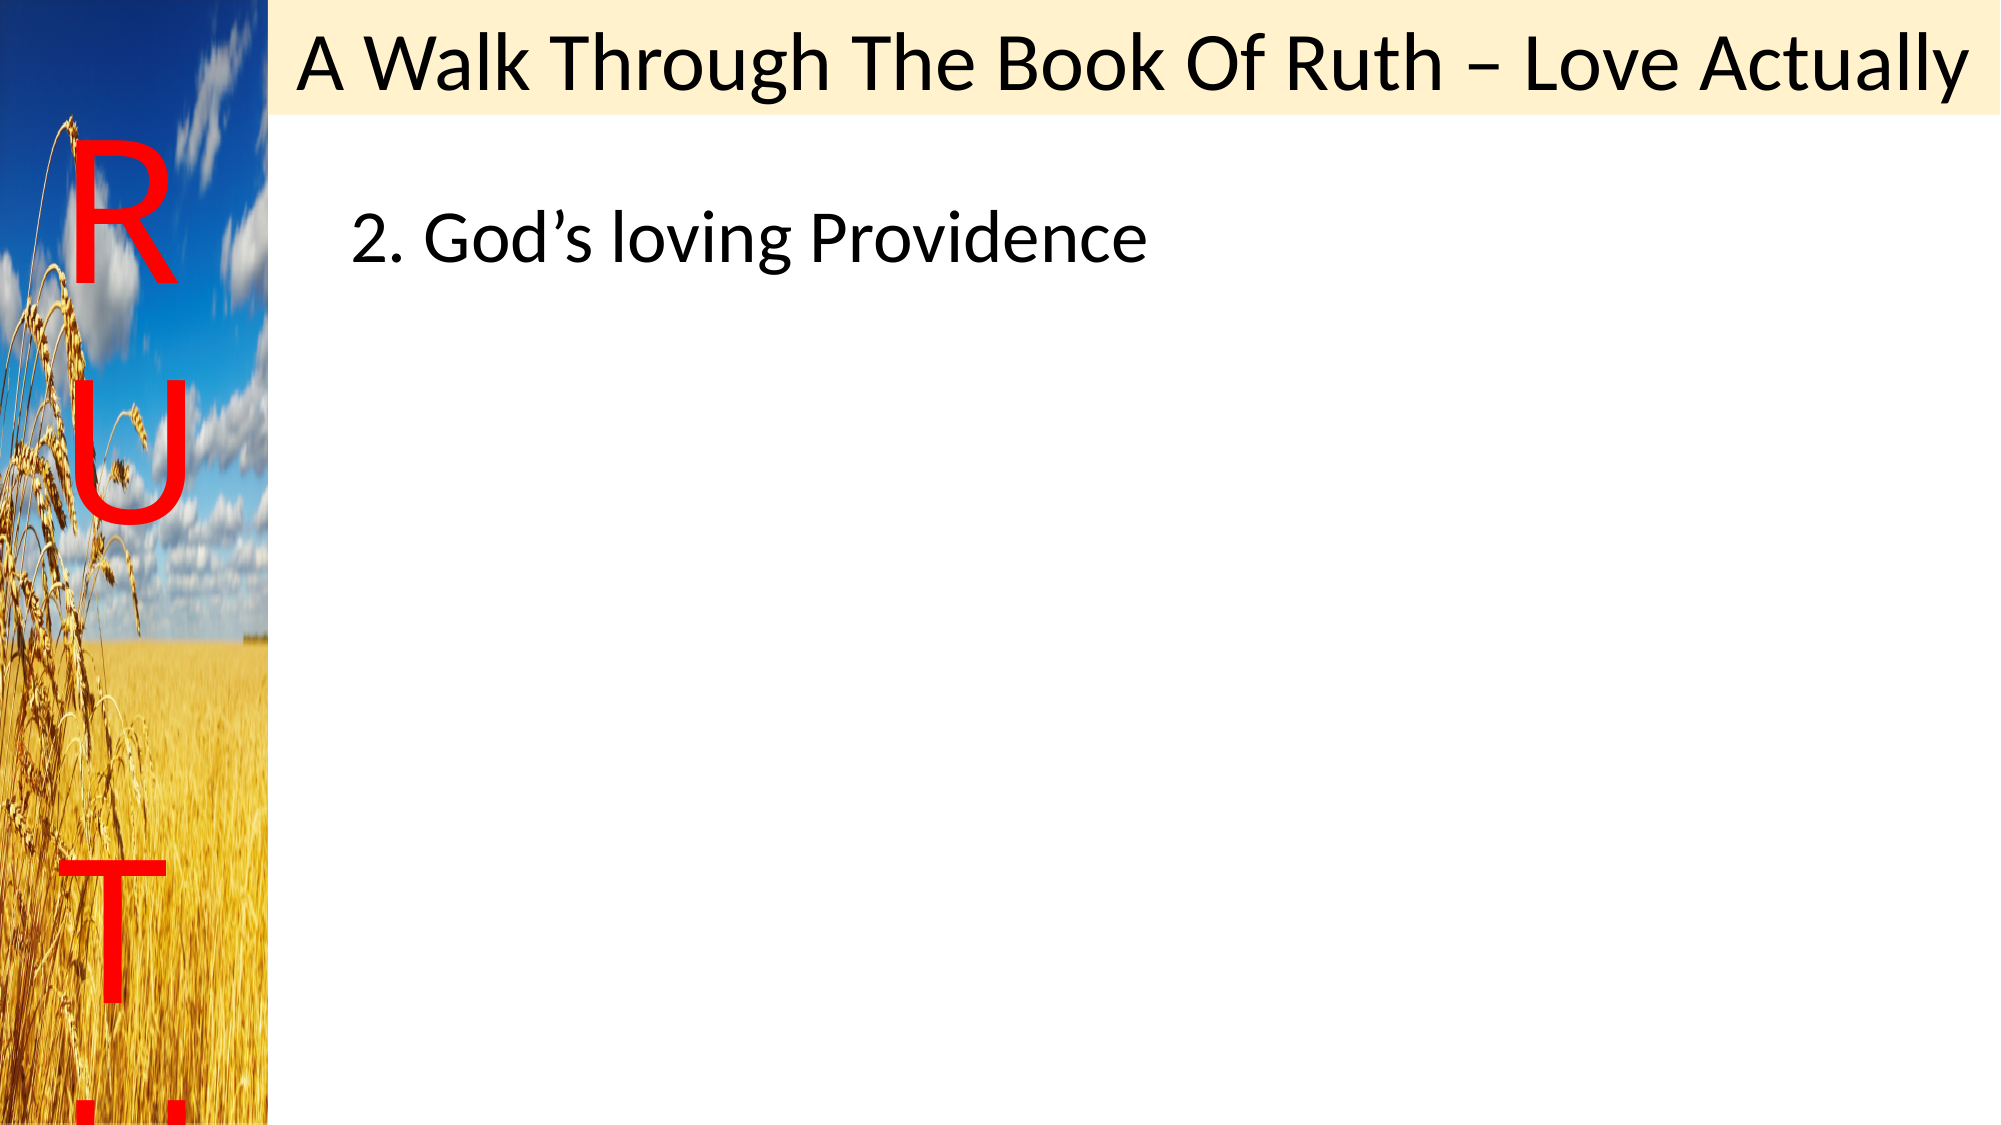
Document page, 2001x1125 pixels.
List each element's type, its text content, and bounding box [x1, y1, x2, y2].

text_box A Walk Through The Book Of Ruth – Love Actually [268, 0, 2000, 115]
picture [0, 0, 268, 1125]
text_box 2. God’s loving Providence [335, 179, 1926, 285]
